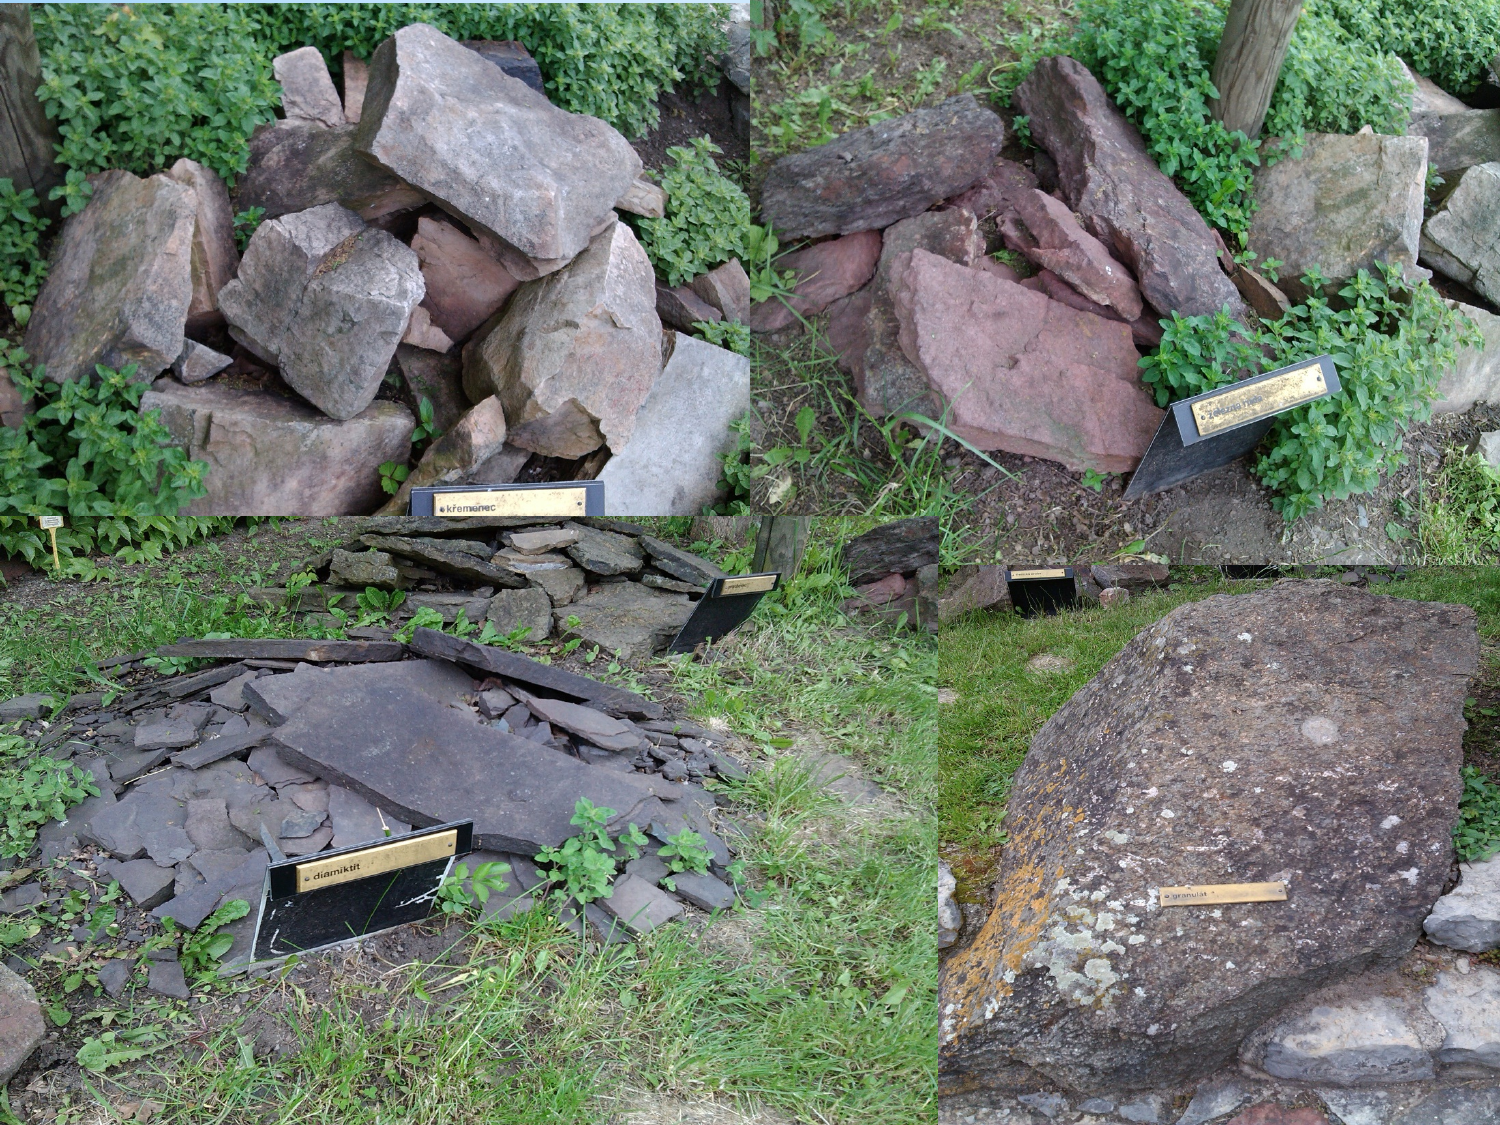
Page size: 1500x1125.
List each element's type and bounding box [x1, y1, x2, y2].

picture [0, 0, 1500, 1125]
list [0, 2, 745, 514]
